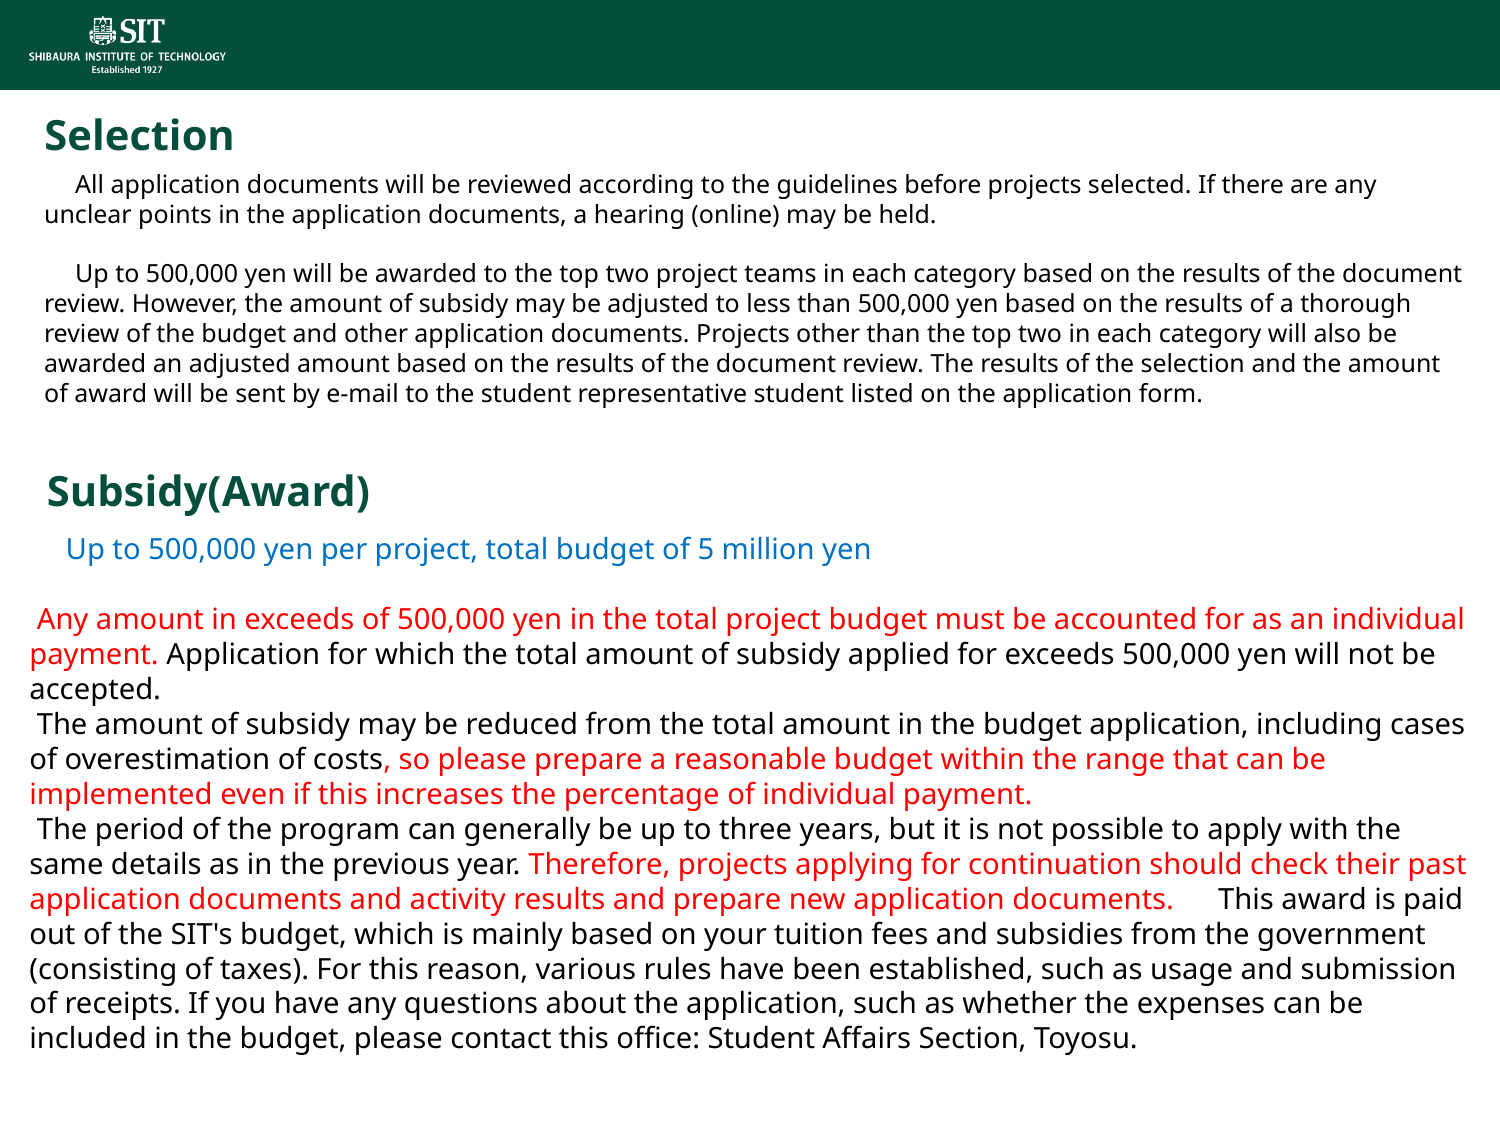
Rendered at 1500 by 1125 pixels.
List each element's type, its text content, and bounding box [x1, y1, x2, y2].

picture [29, 16, 226, 73]
text_box Selection [29, 101, 251, 167]
text_box All application documents will be reviewed according to the guidelines before projects selected. If there are any unclear points in the application documents, a hearing (online) may be held. Up to 500,000 yen will be awarded to the top two project teams in each category based on the results of the document review. However, the amount of subsidy may be adjusted to less than 500,000 yen based on the results of a thorough review of the budget and other application documents. Projects other than the top two in each category will also be awarded an adjusted amount based on the results of the document review. The results of the selection and the amount of award will be sent by e-mail to the student representative student listed on the application form. [29, 160, 1483, 416]
text_box Up to 500,000 yen per project, total budget of 5 million yen Any amount in exceeds of 500,000 yen in the total project budget must be accounted for as an individual payment. Application for which the total amount of subsidy applied for exceeds 500,000 yen will not be accepted. The amount of subsidy may be reduced from the total amount in the budget application, including cases of overestimation of costs, so please prepare a reasonable budget within the range that can be implemented even if this increases the percentage of individual payment. The period of the program can generally be up to three years, but it is not possible to apply with the same details as in the previous year. Therefore, projects applying for continuation should check their past application documents and activity results and prepare new application documents. This award is paid out of the SIT's budget, which is mainly based on your tuition fees and subsidies from the government (consisting of taxes). For this reason, various rules have been established, such as usage and submission of receipts. If you have any questions about the application, such as whether the expenses can be included in the budget, please contact this office: Student Affairs Section, Toyosu. [14, 522, 1495, 1063]
text_box Subsidy(Award) [32, 457, 386, 523]
